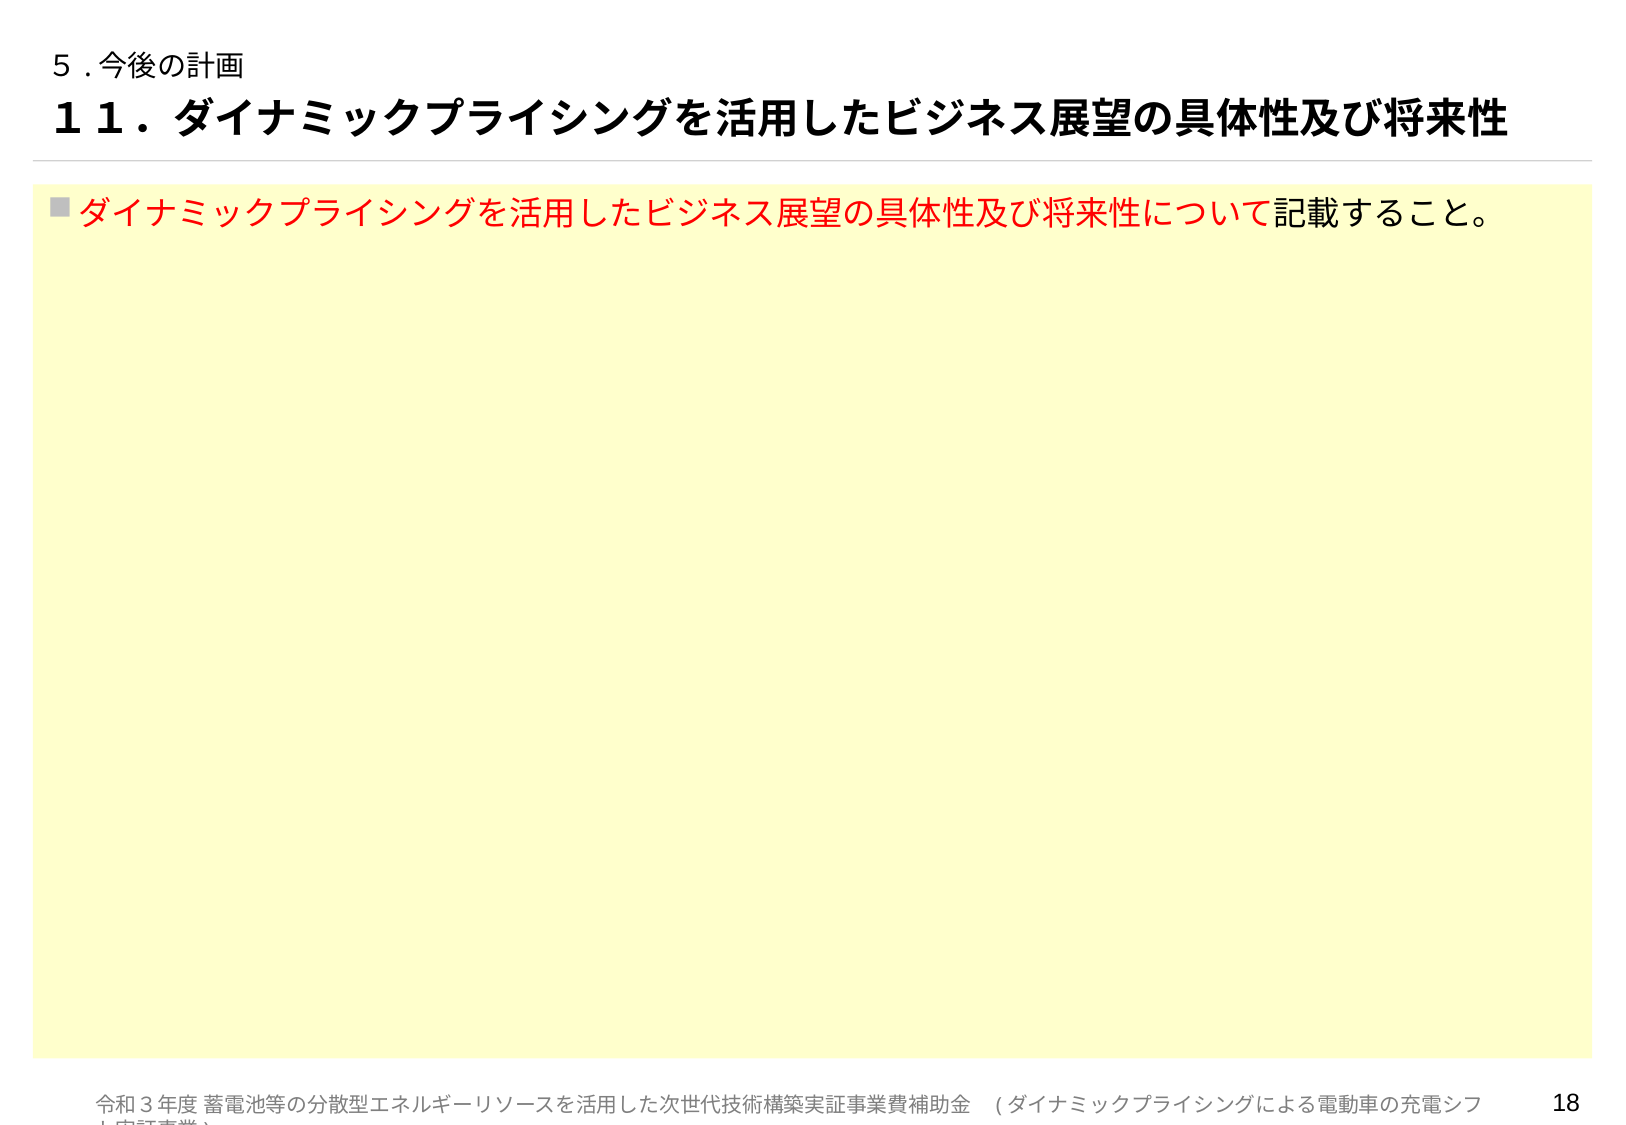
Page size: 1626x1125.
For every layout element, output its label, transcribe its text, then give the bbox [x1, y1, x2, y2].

list ダイナミックプライシングを活用したビジネス展望の具体性及び将来性について記載すること。 [32, 184, 1593, 1059]
list １１．ダイナミックプライシングを活用したビジネス展望の具体性及び将来性 [32, 90, 1593, 149]
title ５.今後の計画 [32, 30, 1593, 90]
